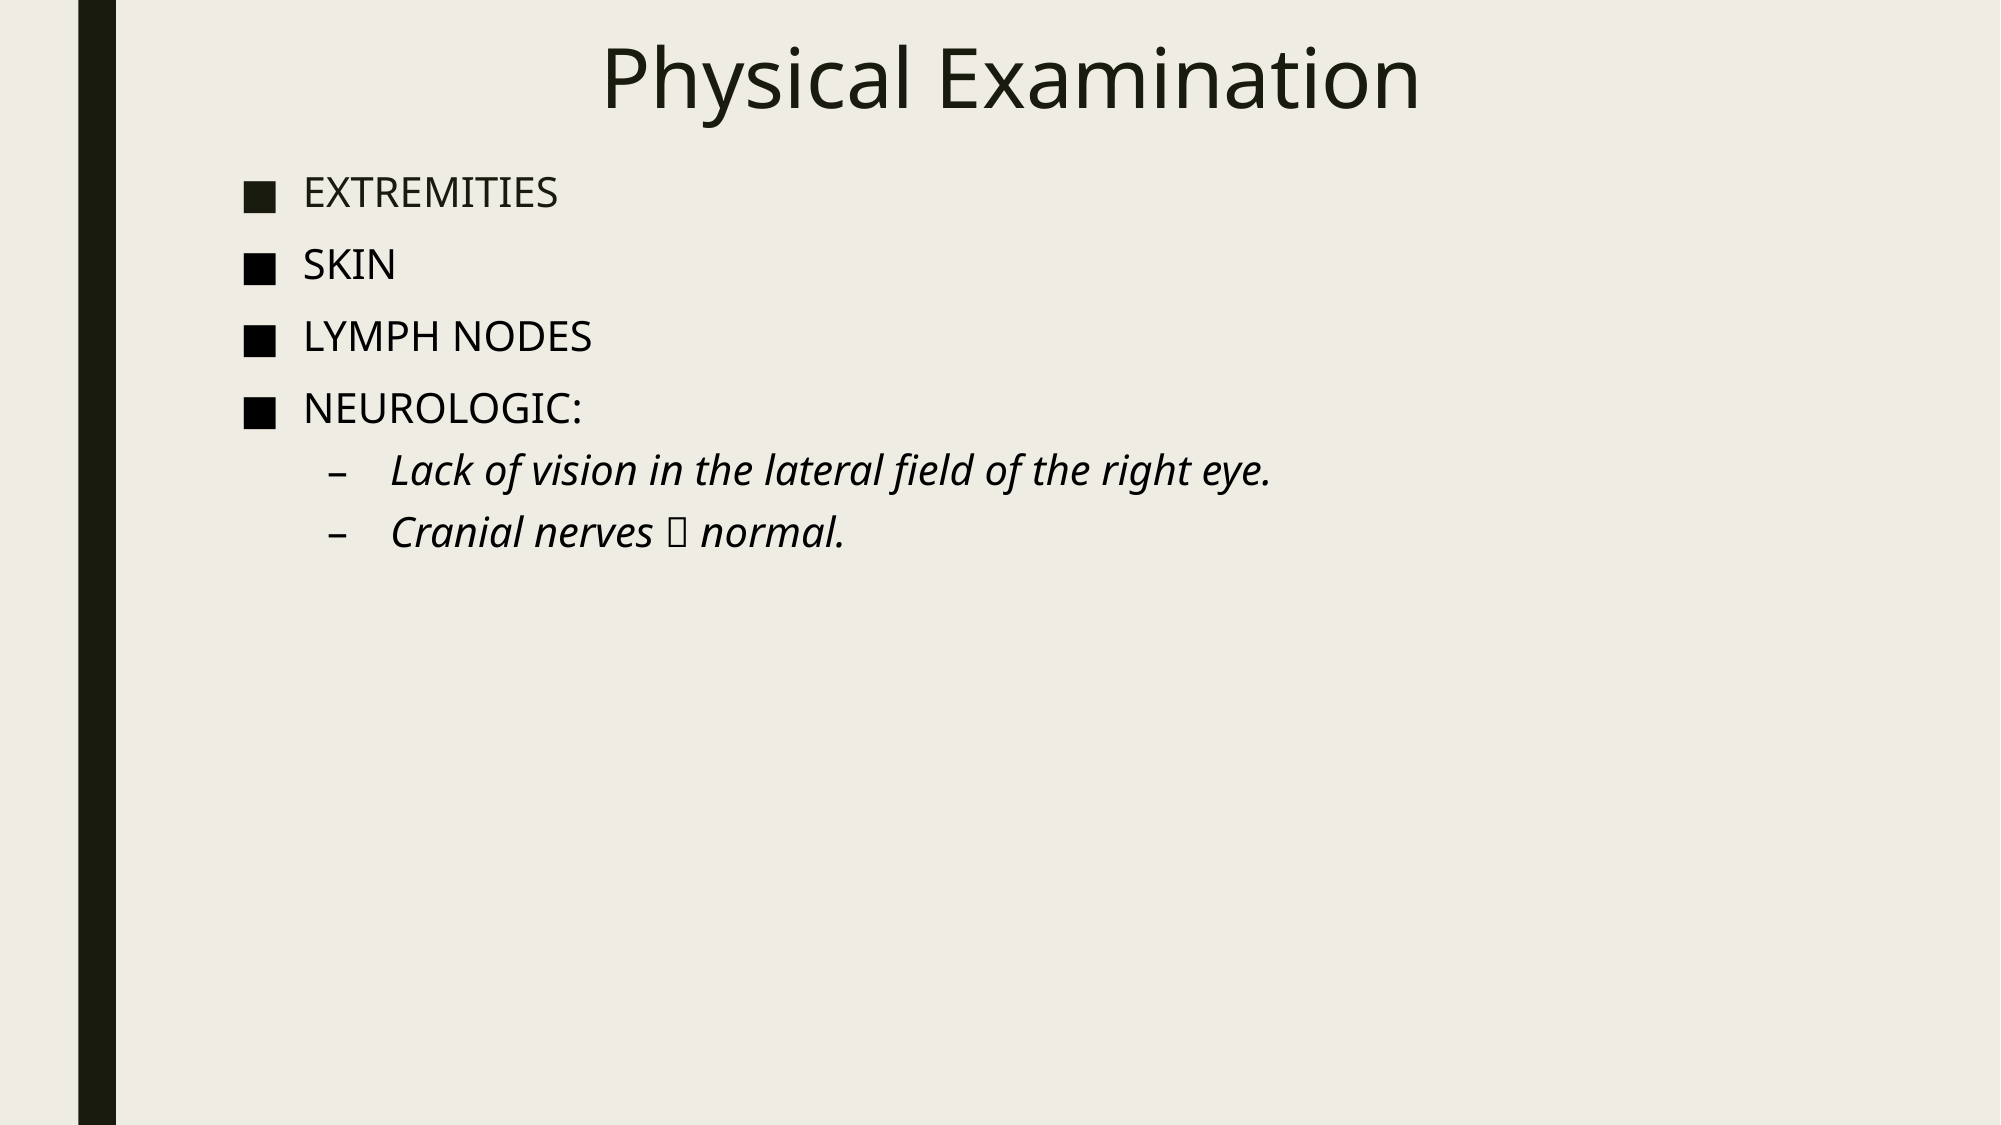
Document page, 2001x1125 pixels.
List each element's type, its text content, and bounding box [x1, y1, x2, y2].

title Physical Examination [225, 29, 1800, 162]
list EXTREMITIES SKIN LYMPH NODES NEUROLOGIC: Lack of vision in the lateral field of the right eye. Cranial nerves  normal. [225, 162, 1800, 1077]
